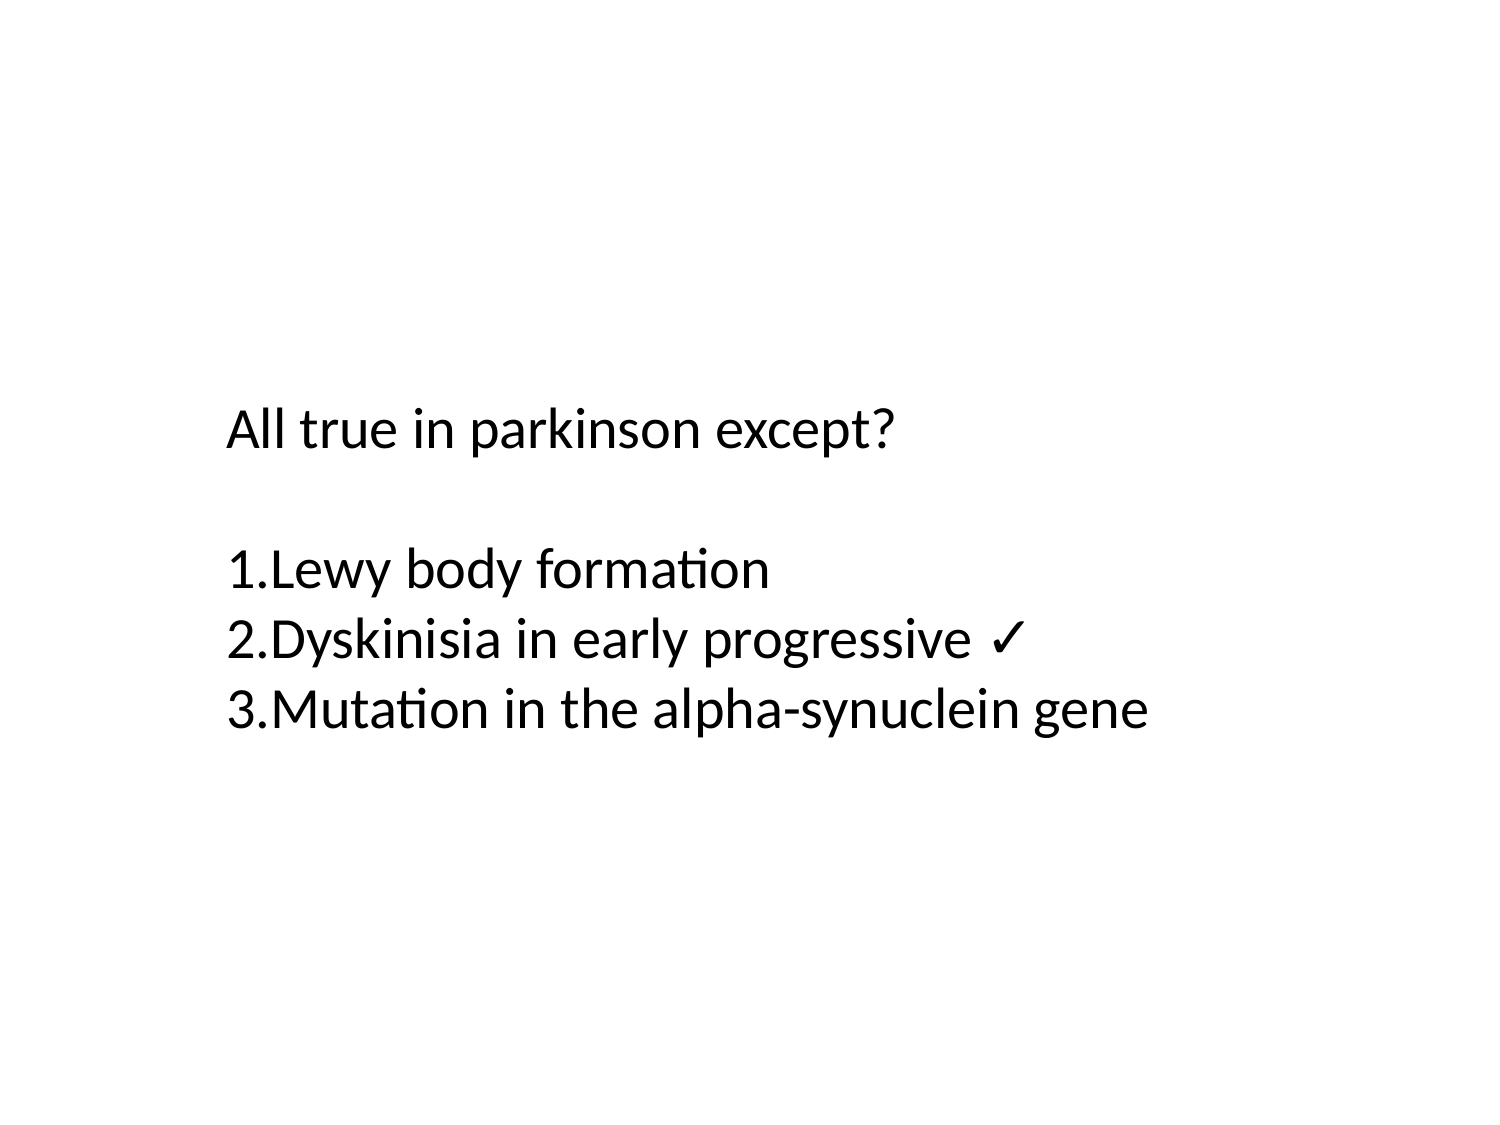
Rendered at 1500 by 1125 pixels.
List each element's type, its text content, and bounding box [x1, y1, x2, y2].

text_box All true in parkinson except? 1.Lewy body formation 2.Dyskinisia in early progressive ✓ 3.Mutation in the alpha-synuclein gene [211, 383, 1289, 748]
